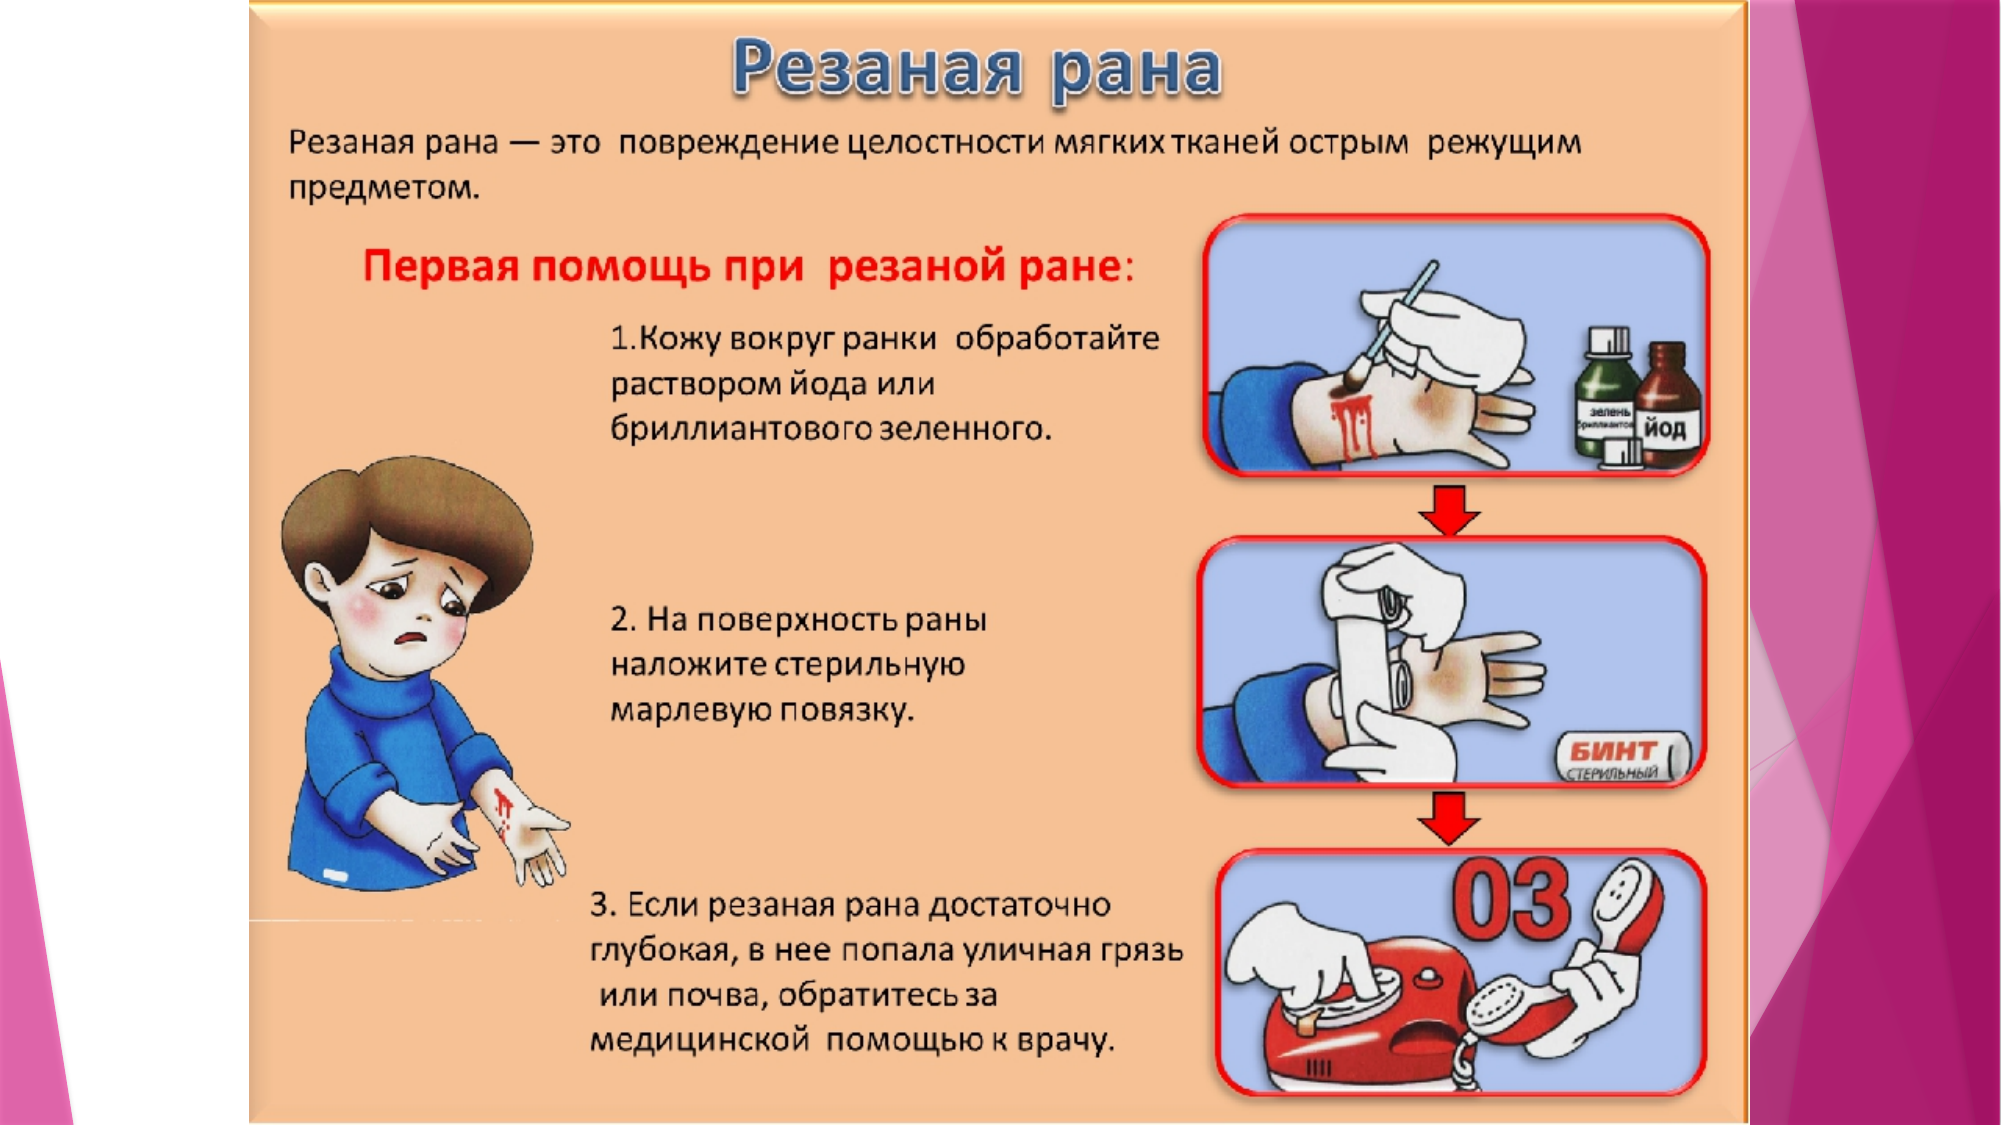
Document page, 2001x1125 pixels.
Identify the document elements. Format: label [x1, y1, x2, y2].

picture [249, 0, 1751, 1125]
